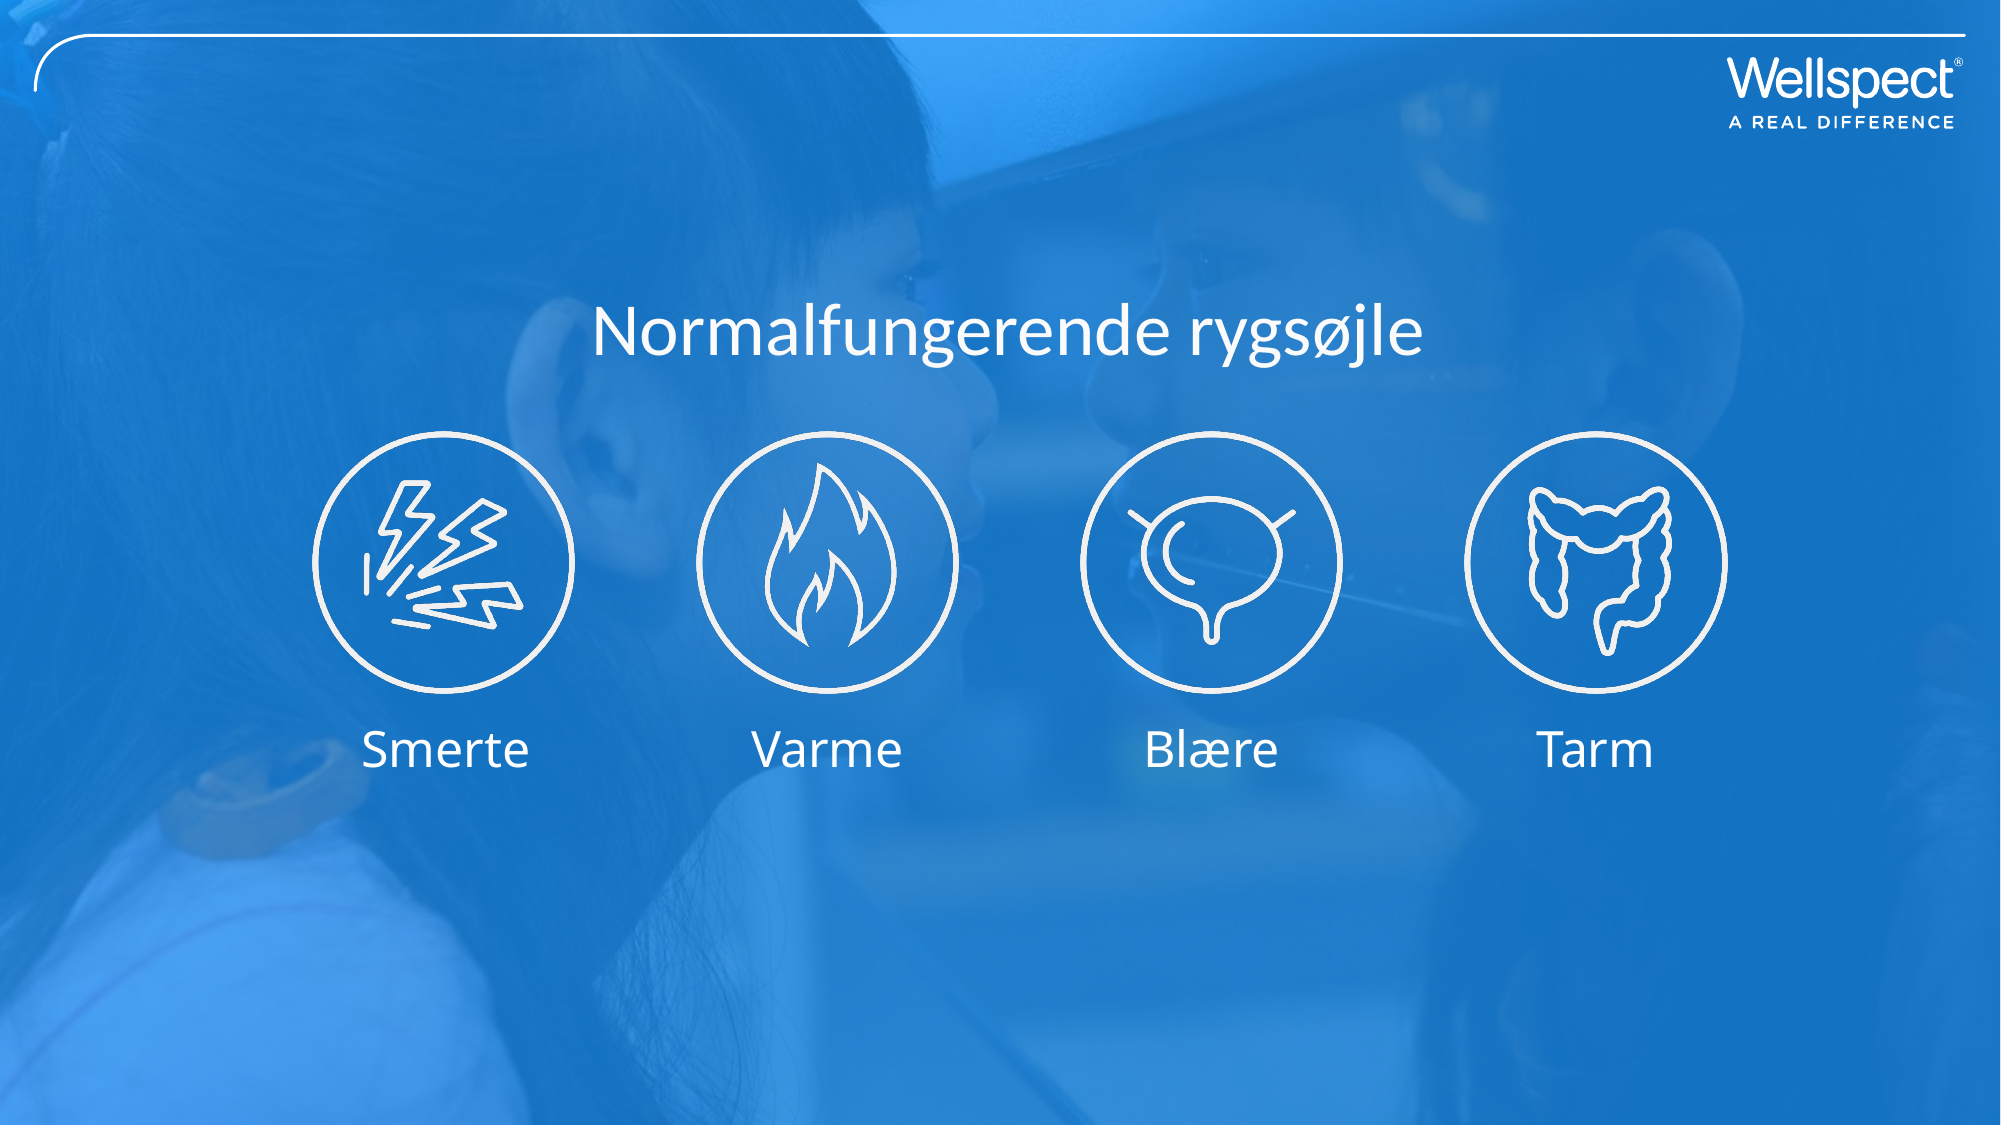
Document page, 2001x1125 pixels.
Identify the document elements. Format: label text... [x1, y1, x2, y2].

text_box Blære [1097, 716, 1326, 786]
picture [1464, 431, 1728, 694]
text_box [1797, 115, 1807, 129]
text_box [0, 0, 2000, 1125]
text_box [1883, 115, 1894, 129]
text_box [1910, 67, 1938, 99]
text_box [1806, 57, 1812, 98]
text_box [1954, 57, 1964, 67]
text_box [1928, 115, 1940, 129]
text_box [1881, 67, 1909, 99]
text_box [1944, 115, 1954, 129]
text_box [1775, 67, 1803, 99]
text_box [1940, 59, 1954, 98]
text_box [35, 35, 1965, 91]
text_box [1841, 115, 1852, 129]
text_box [1727, 57, 1780, 98]
text_box [1826, 67, 1850, 99]
text_box [1898, 115, 1909, 129]
picture [696, 431, 959, 694]
picture [1080, 431, 1343, 694]
text_box Tarm [1481, 716, 1711, 786]
text_box [1852, 67, 1880, 109]
text_box [1781, 115, 1794, 129]
text_box [1869, 115, 1880, 129]
text_box [1855, 115, 1866, 129]
text_box [1752, 115, 1764, 129]
list Smerte [331, 716, 561, 1125]
text_box Varme [713, 716, 942, 786]
text_box [1728, 115, 1742, 129]
text_box [1912, 115, 1924, 129]
picture [312, 431, 575, 694]
text_box [1818, 115, 1830, 129]
text_box [1817, 57, 1823, 98]
title Normalfungerende rygsøjle [137, 230, 1863, 432]
text_box [1767, 115, 1778, 129]
